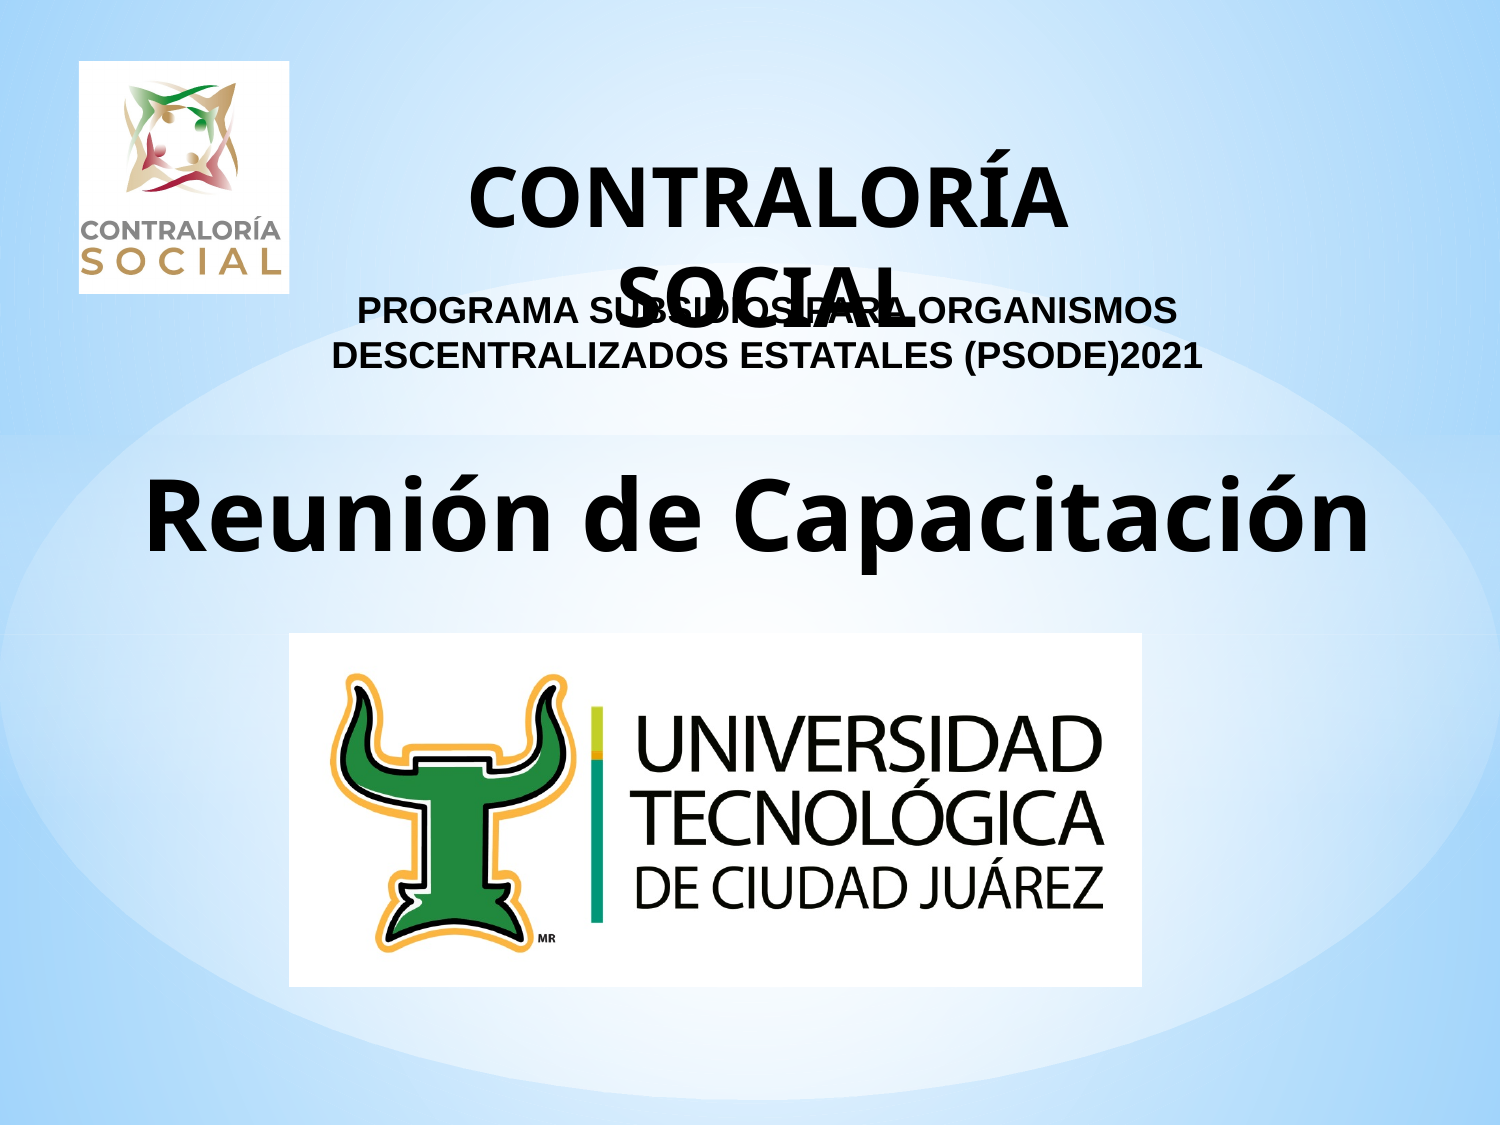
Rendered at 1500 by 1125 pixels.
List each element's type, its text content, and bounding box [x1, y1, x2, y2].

text_box Reunión de Capacitación [127, 444, 1390, 580]
text_box PROGRAMA SUBSIDIOS PARA ORGANISMOS DESCENTRALIZADOS ESTATALES (PSODE)2021 [312, 278, 1223, 384]
picture [288, 633, 1142, 987]
picture [78, 60, 290, 294]
text_box CONTRALORÍA SOCIAL [312, 137, 1223, 278]
